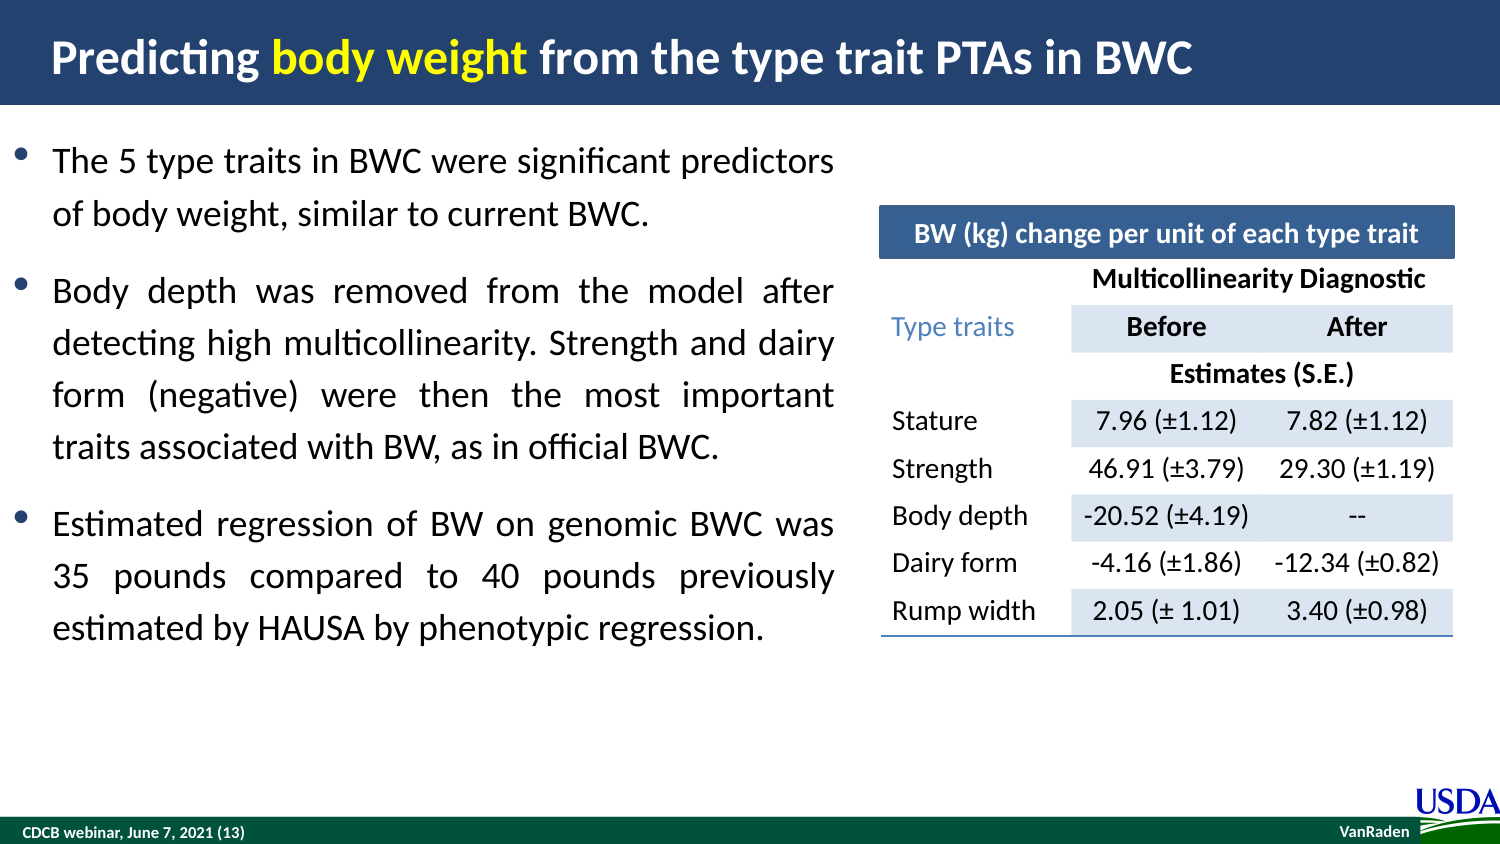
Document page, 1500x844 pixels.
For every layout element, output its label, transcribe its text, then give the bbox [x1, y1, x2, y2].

table_cell Estimates (S.E.) [1071, 353, 1453, 400]
table_cell 2.05 (± 1.01) [1071, 589, 1262, 635]
table_cell -- [1262, 494, 1453, 542]
table_cell -12.34 (±0.82) [1262, 542, 1453, 589]
text_box BW (kg) change per unit of each type trait [879, 205, 1455, 259]
table_cell After [1262, 305, 1453, 353]
table_cell Strength [881, 447, 1071, 494]
table_cell 46.91 (±3.79) [1071, 447, 1262, 494]
picture [1416, 788, 1500, 844]
table_cell 3.40 (±0.98) [1262, 589, 1453, 635]
table_cell Before [1071, 305, 1262, 353]
title Predicting body weight from the type trait PTAs in BWC [51, 15, 1453, 94]
table_header Multicollinearity Diagnostic [1071, 259, 1453, 305]
table_cell Dairy form [881, 542, 1071, 589]
table_cell Stature [881, 400, 1071, 447]
table_cell -20.52 (±4.19) [1071, 494, 1262, 542]
table_cell 7.82 (±1.12) [1262, 400, 1453, 447]
table_header Type traits [881, 259, 1071, 400]
table_cell Rump width [881, 589, 1071, 635]
table_cell 7.96 (±1.12) [1071, 400, 1262, 447]
table_cell 29.30 (±1.19) [1262, 447, 1453, 494]
table_cell Body depth [881, 494, 1071, 542]
text_box The 5 type traits in BWC were significant predictors of body weight, similar to current BWC. Body depth was removed from the model after detecting high multicollinearity. Strength and dairy form (negative) were then the most important traits associated with BW, as in official BWC. Estimated regression of BW on genomic BWC was 35 pounds compared to 40 pounds previously estimated by HAUSA by phenotypic regression. [0, 122, 851, 792]
table_cell -4.16 (±1.86) [1071, 542, 1262, 589]
